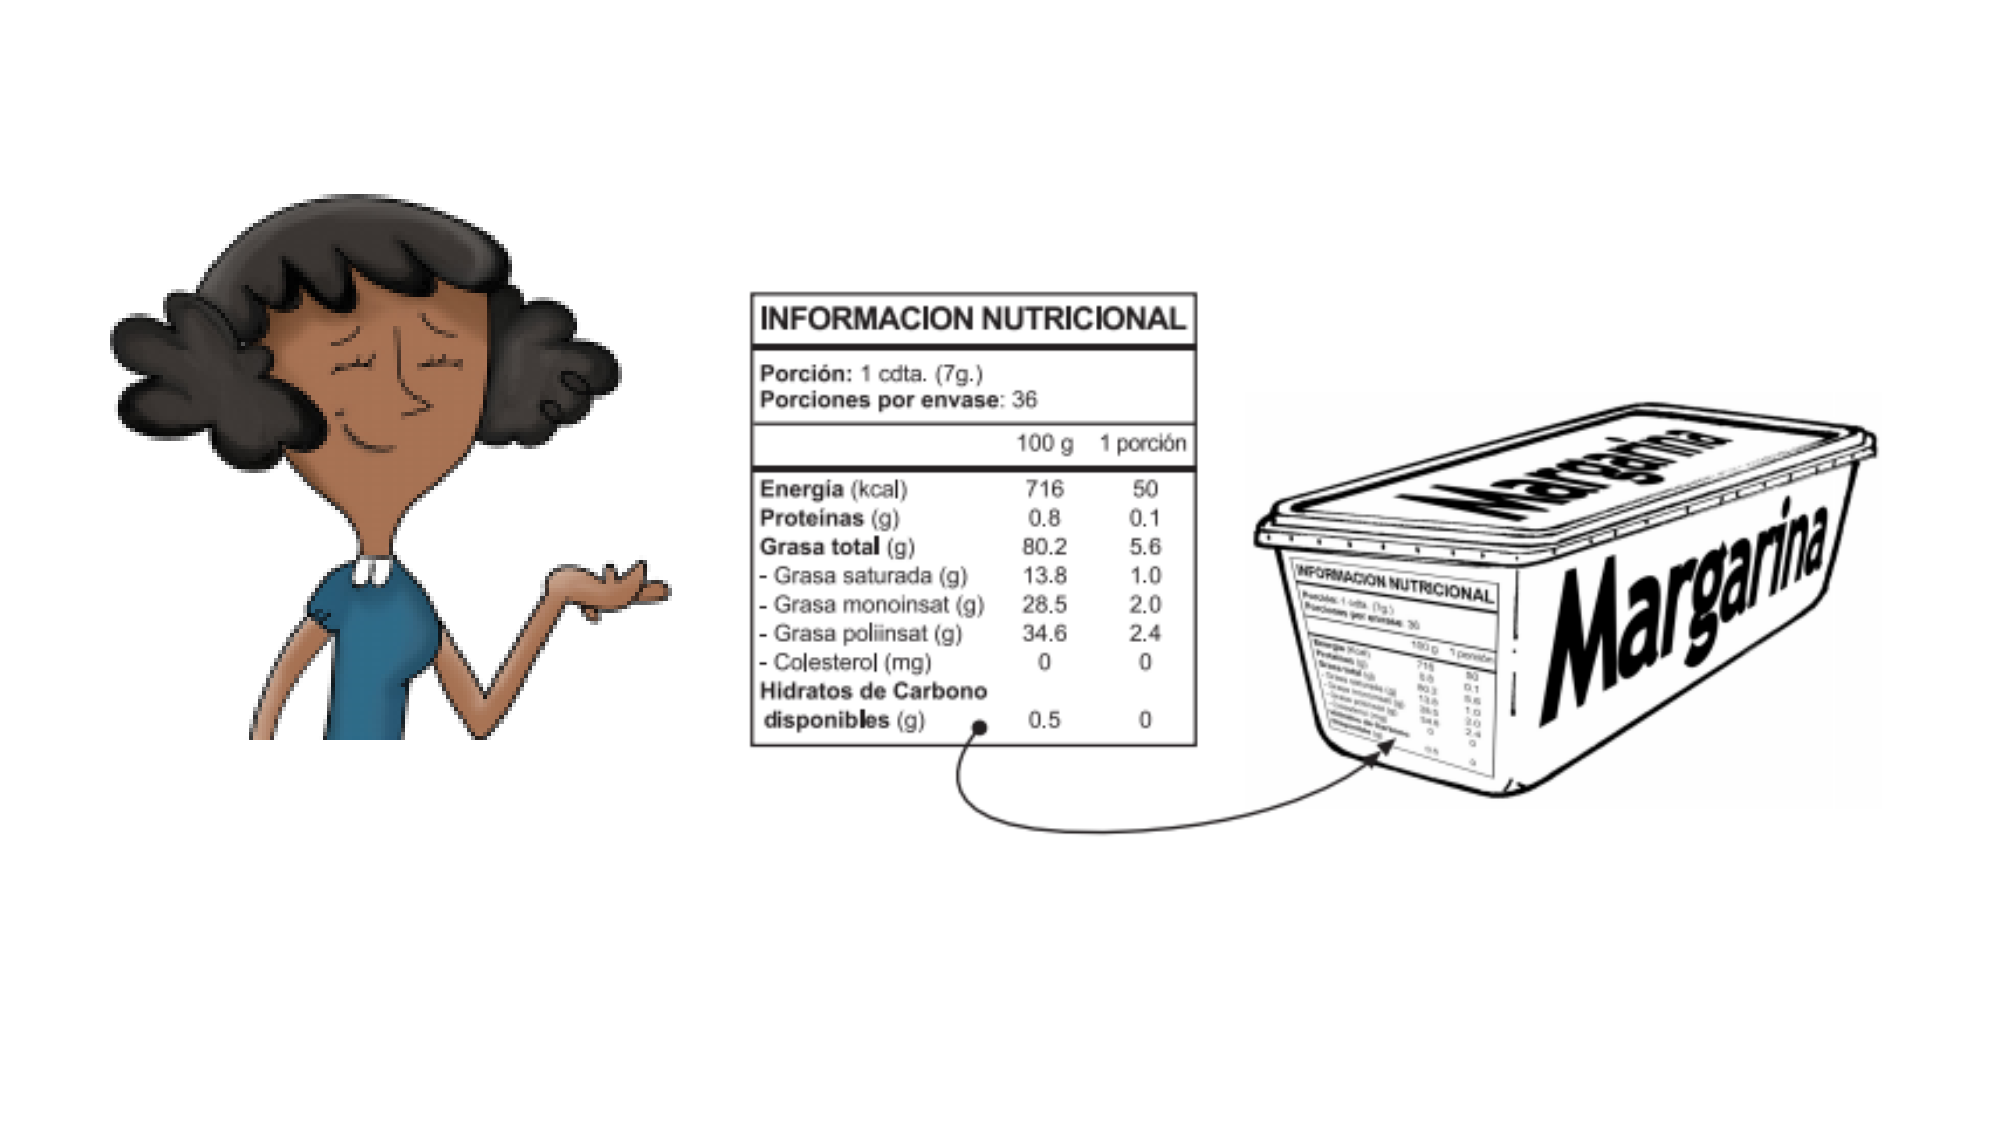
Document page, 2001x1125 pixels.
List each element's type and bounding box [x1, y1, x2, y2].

picture [50, 151, 1905, 867]
